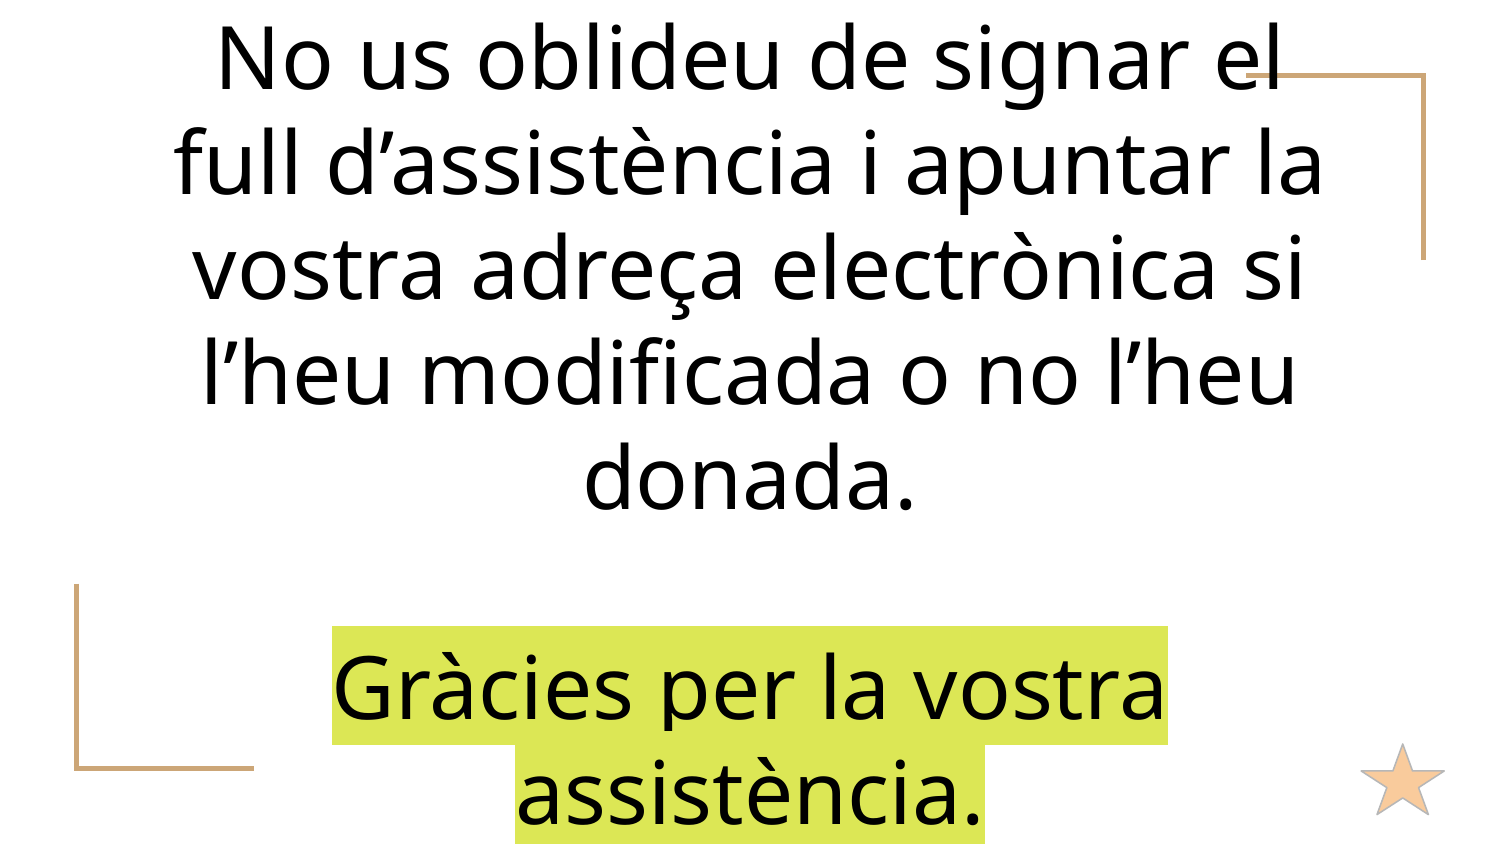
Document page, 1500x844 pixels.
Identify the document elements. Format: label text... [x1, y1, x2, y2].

title No us oblideu de signar el full d’assistència i apuntar la vostra adreça electrònica si l’heu modificada o no l’heu donada. Gràcies per la vostra assistència. [126, 296, 1374, 548]
text_box [1361, 743, 1445, 815]
